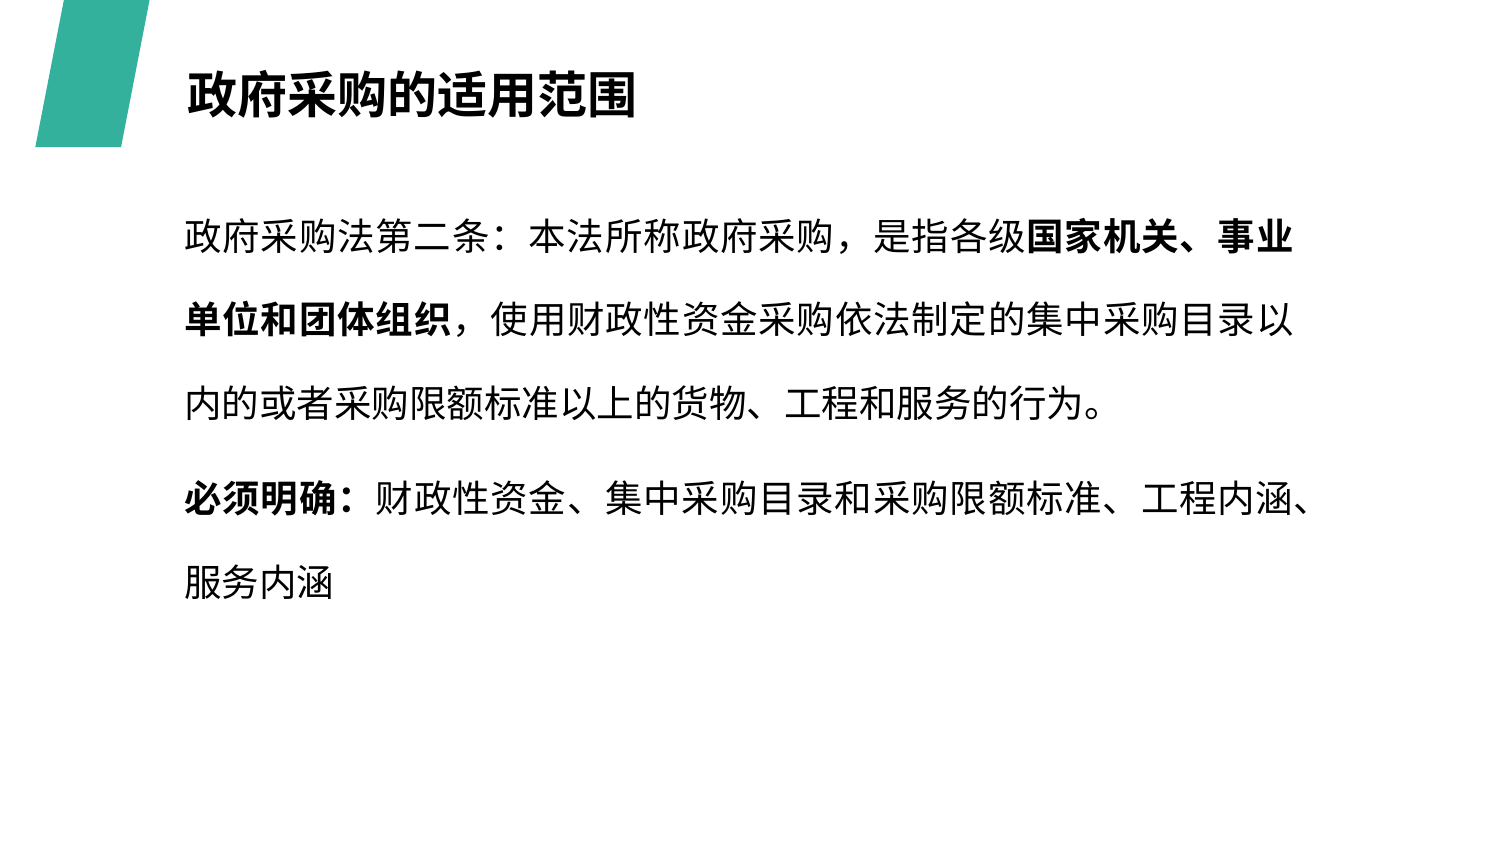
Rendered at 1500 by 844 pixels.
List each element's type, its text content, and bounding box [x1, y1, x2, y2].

text_box 政府采购法第二条：本法所称政府采购，是指各级国家机关、事业单位和团体组织，使用财政性资金采购依法制定的集中采购目录以内的或者采购限额标准以上的货物、工程和服务的行为。 必须明确：财政性资金、集中采购目录和采购限额标准、工程内涵、服务内涵 [169, 167, 1309, 611]
text_box 政府采购的适用范围 [172, 55, 703, 131]
